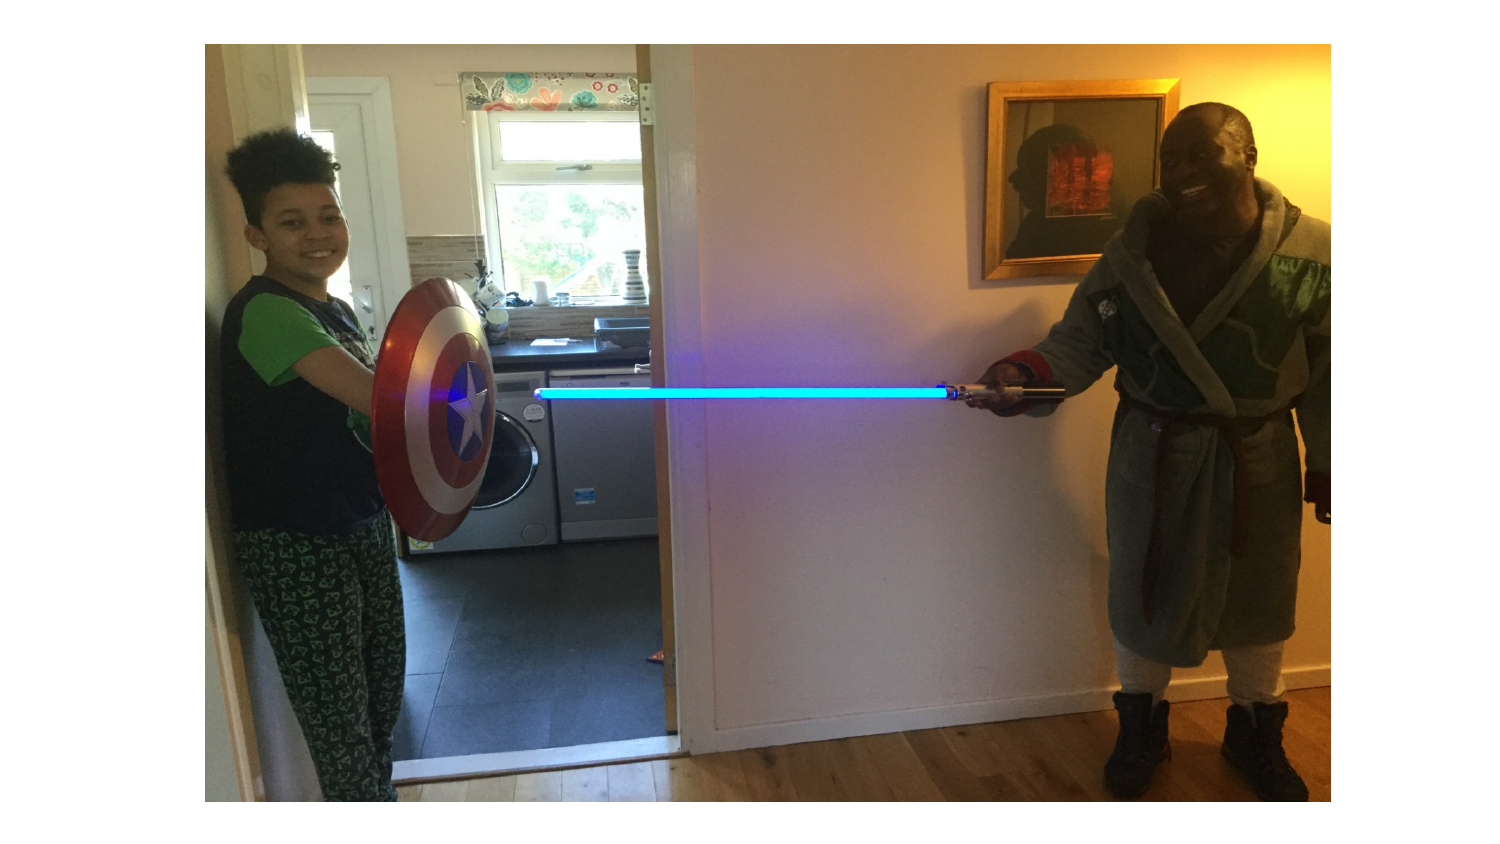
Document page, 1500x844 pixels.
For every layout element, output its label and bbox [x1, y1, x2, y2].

picture [204, 44, 1331, 802]
